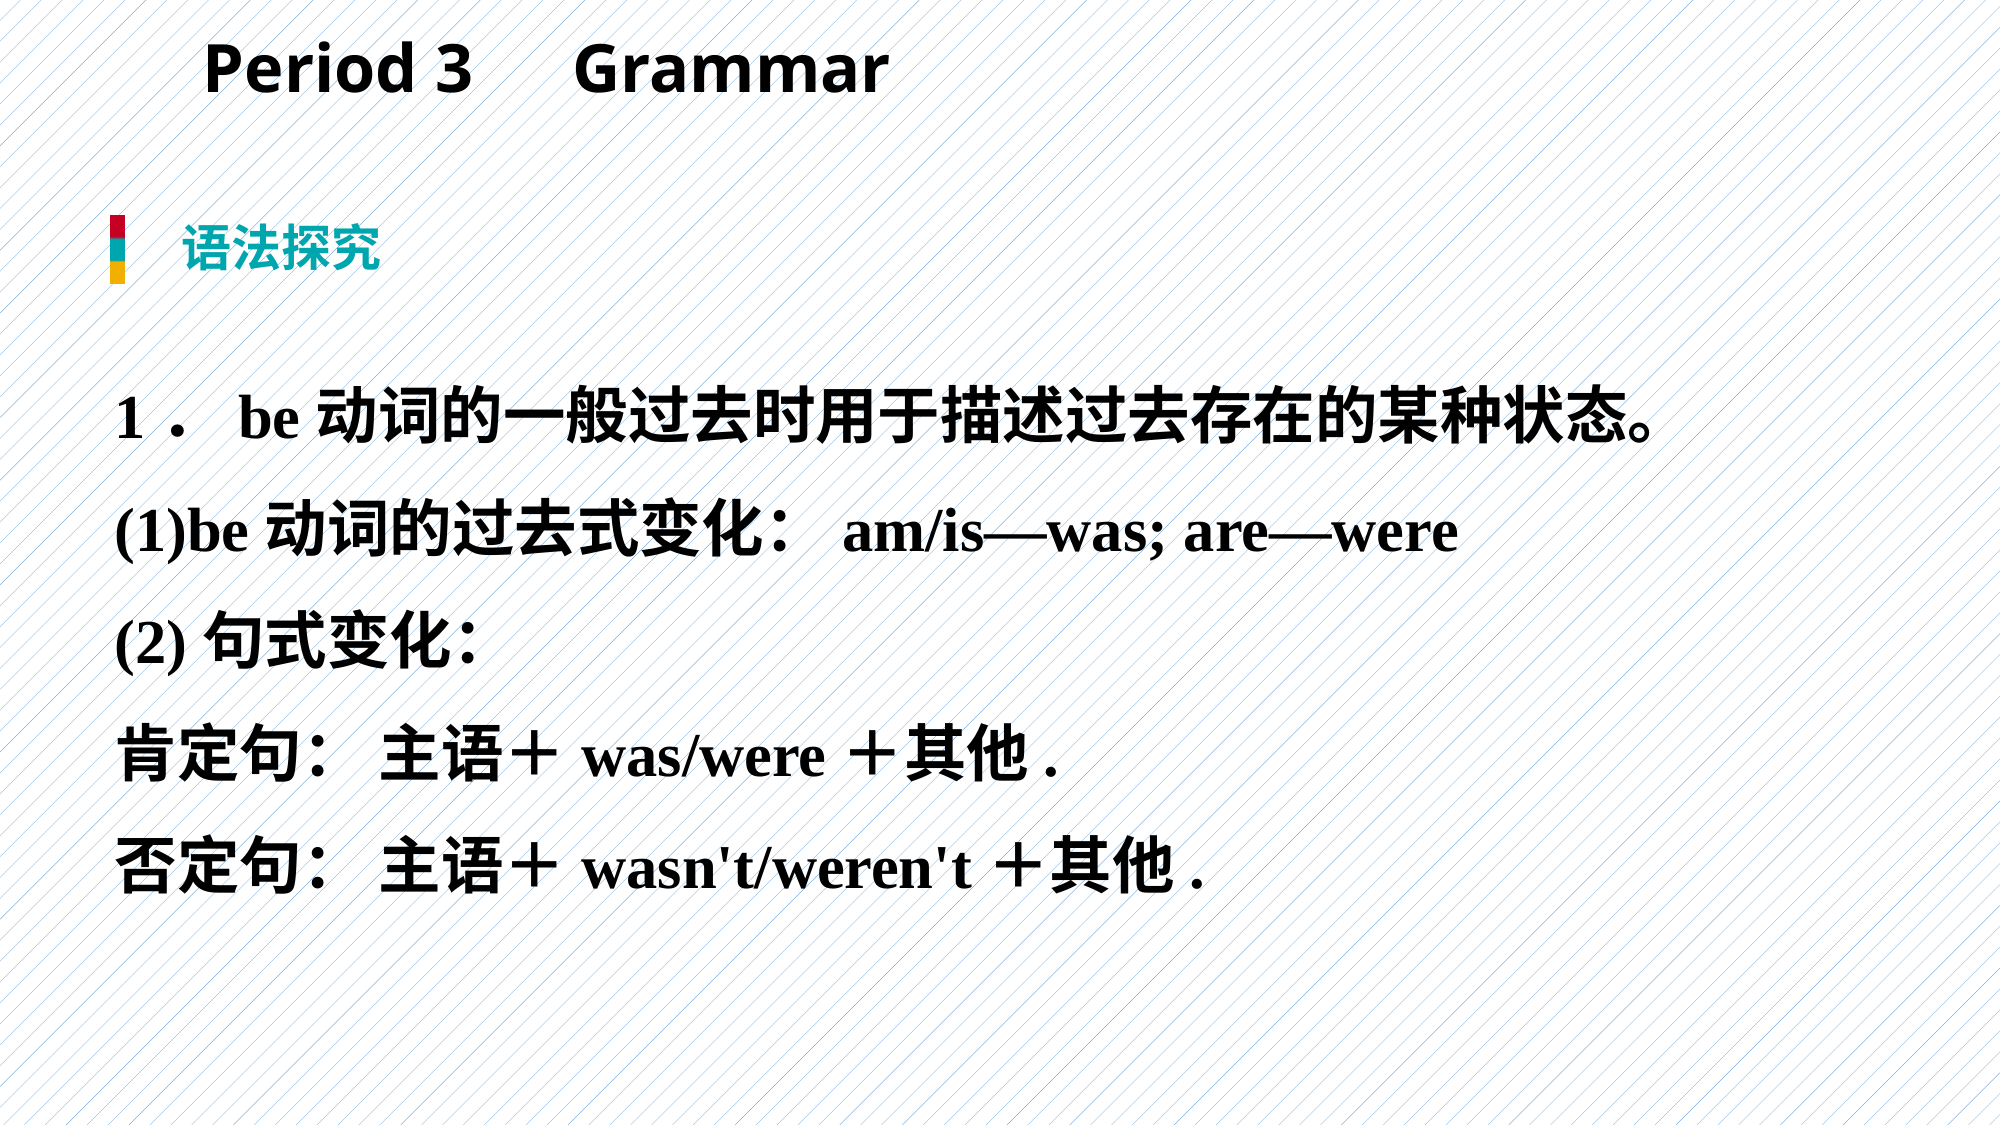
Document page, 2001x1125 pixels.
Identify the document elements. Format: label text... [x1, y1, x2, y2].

text_box 语法探究 [166, 209, 397, 285]
text_box 1．be动词的一般过去时用于描述过去存在的某种状态。 (1)be动词的过去式变化：am/is—was; are—were (2)句式变化： 肯定句： 主语＋was/were＋其他. 否定句： 主语＋wasn't/weren't＋其他. [99, 331, 1948, 909]
picture [110, 215, 125, 284]
text_box Period 3 Grammar [187, 18, 906, 114]
